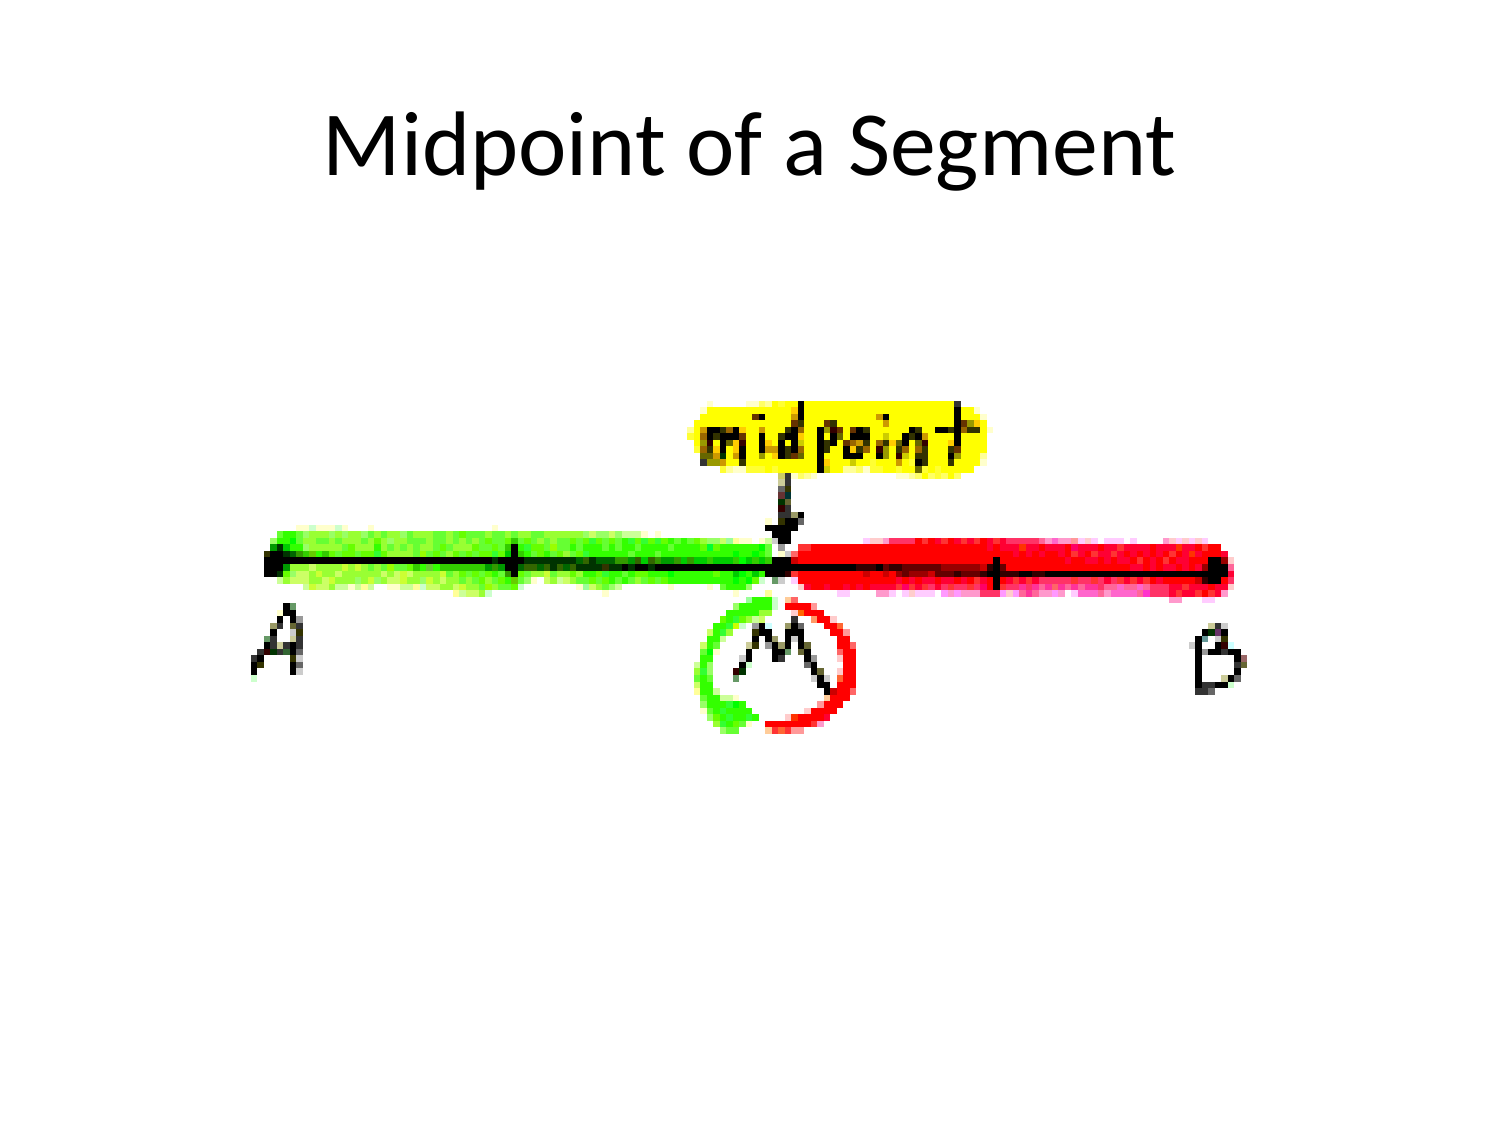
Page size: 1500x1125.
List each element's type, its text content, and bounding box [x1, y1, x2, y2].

picture [212, 362, 1301, 780]
title Midpoint of a Segment [75, 45, 1425, 233]
